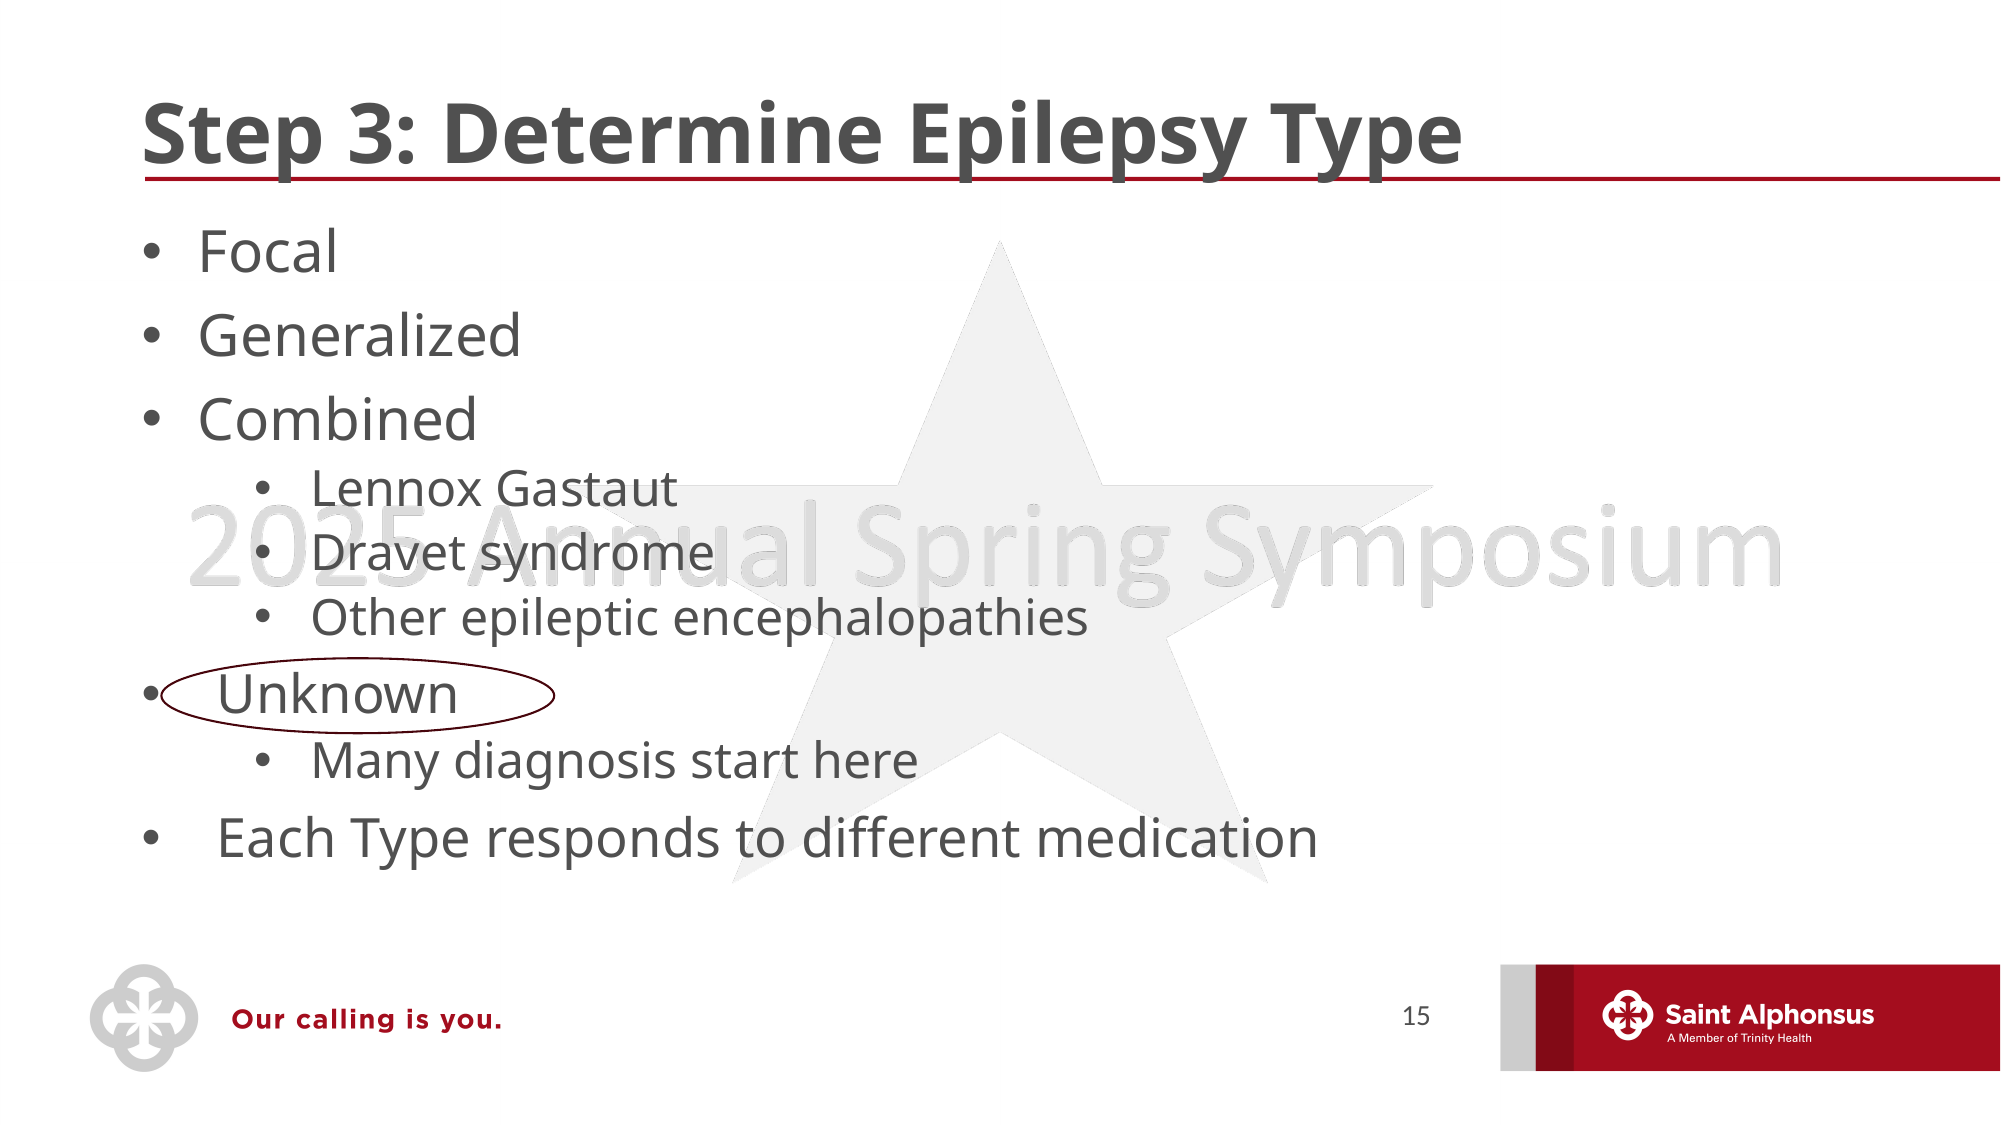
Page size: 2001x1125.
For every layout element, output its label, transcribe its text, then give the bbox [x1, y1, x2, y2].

title Step 3: Determine Epilepsy Type [126, 13, 1852, 189]
text_box [160, 657, 556, 735]
slide_number 15 [1298, 988, 1446, 1049]
list Focal Generalized Combined Lennox Gastaut Dravet syndrome Other epileptic encephalopathies Unknown Many diagnosis start here Each Type responds to different medication [126, 214, 1852, 924]
picture [0, 0, 2001, 1125]
